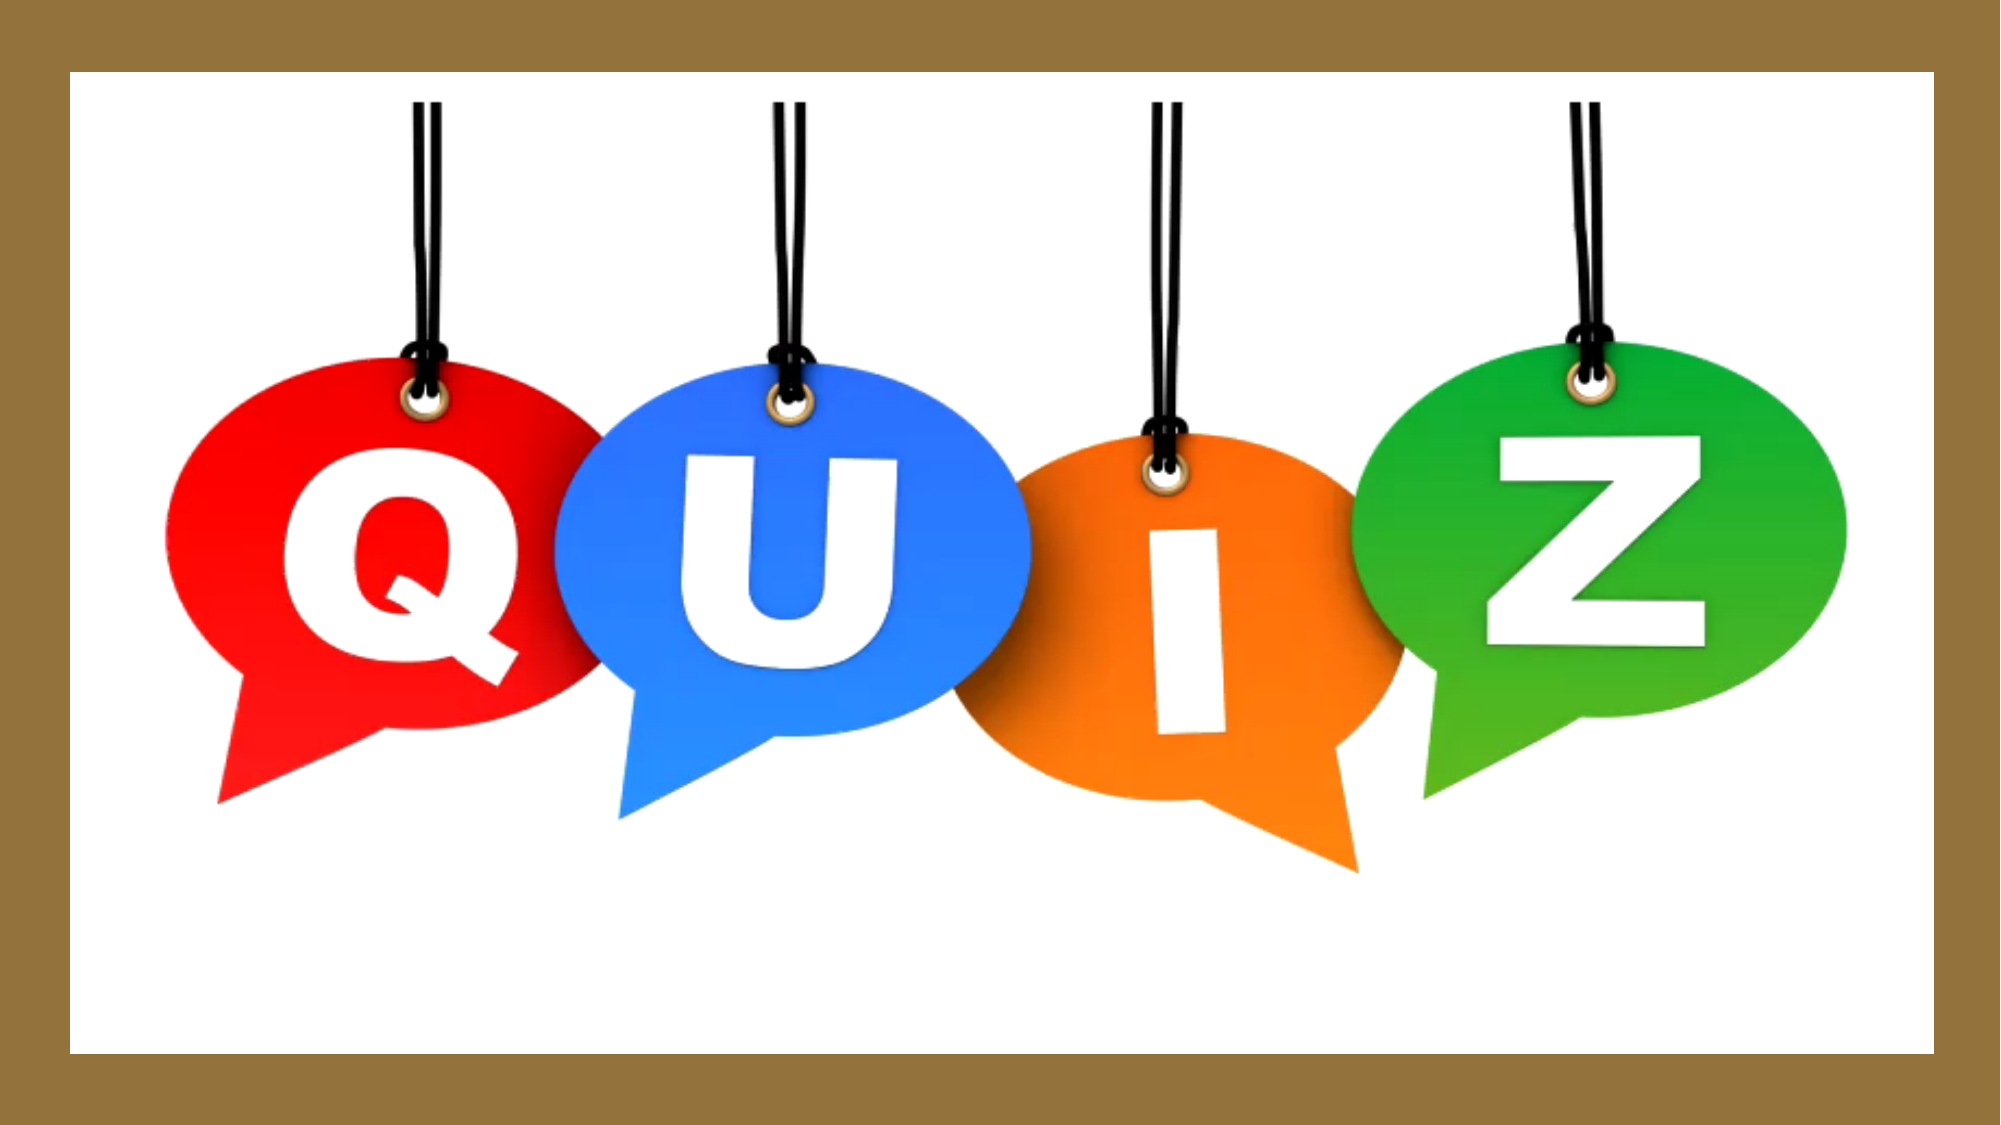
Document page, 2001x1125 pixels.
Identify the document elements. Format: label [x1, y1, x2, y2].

list [70, 72, 1935, 1055]
text_box [0, 0, 2000, 1125]
